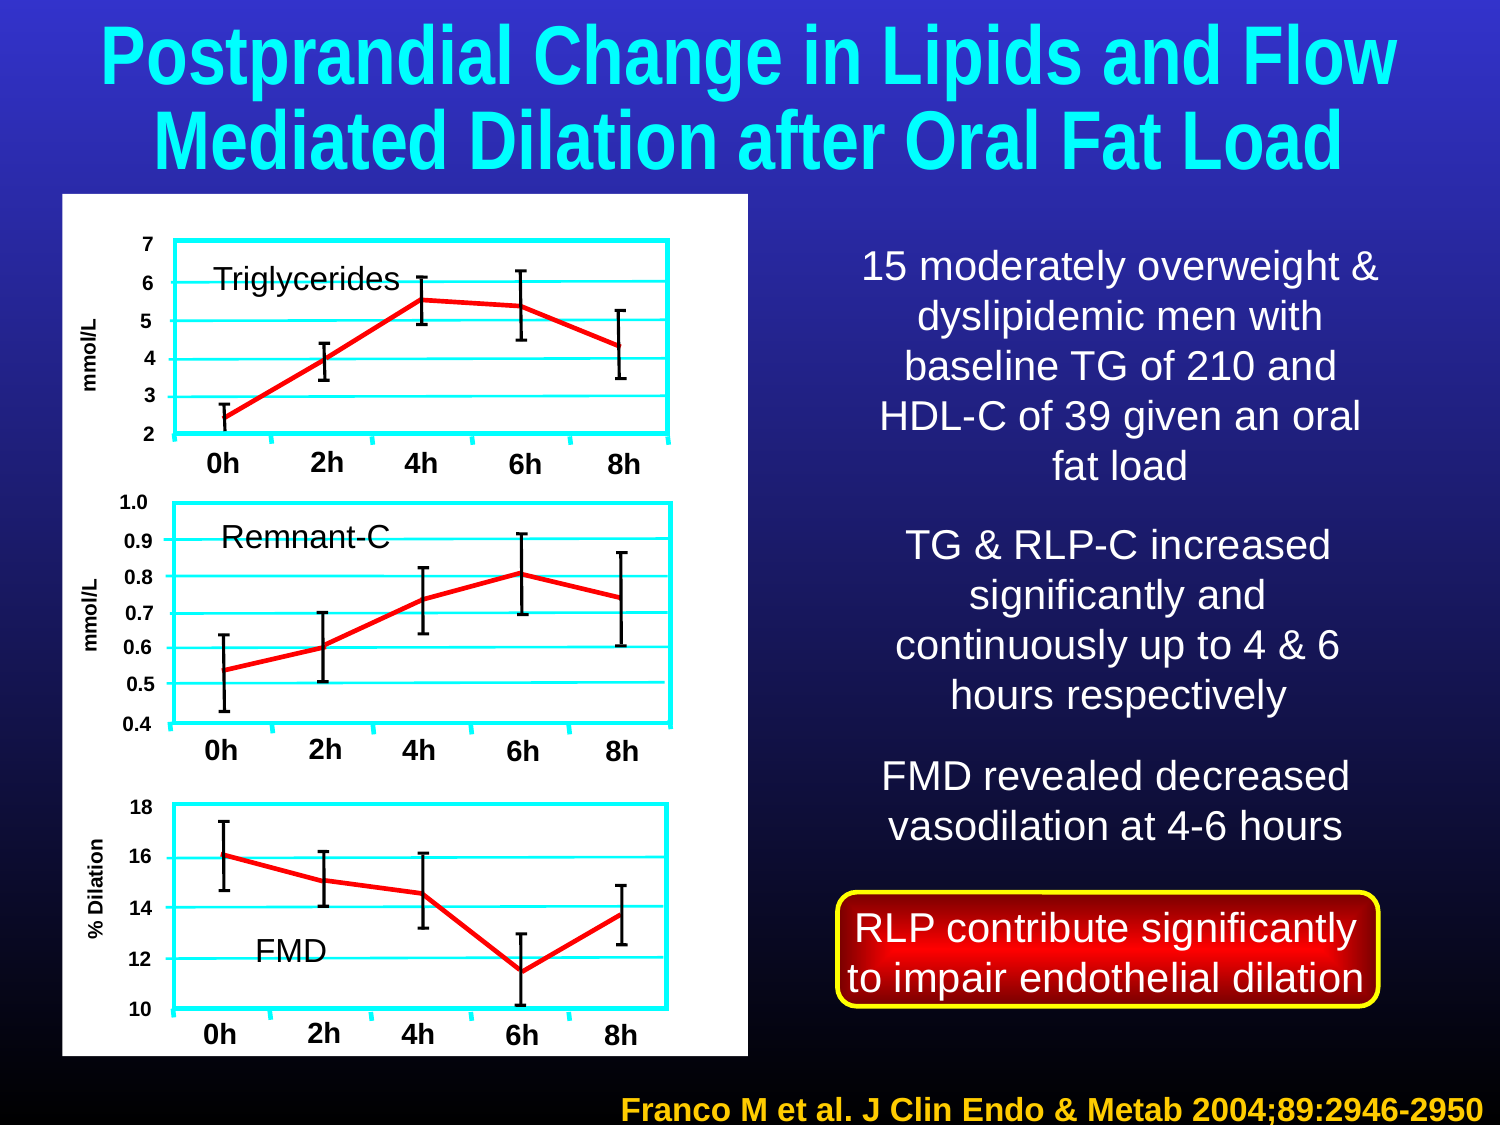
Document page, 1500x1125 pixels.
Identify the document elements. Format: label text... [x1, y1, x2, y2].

text_box mmol/L [68, 553, 109, 679]
text_box % Dilation [74, 807, 102, 972]
text_box 1.0 [97, 481, 170, 521]
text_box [175, 240, 669, 446]
text_box RLP contribute significantly to impair endothelial dilation [822, 893, 1390, 1009]
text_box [186, 436, 662, 489]
text_box [62, 196, 748, 1057]
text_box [183, 1006, 659, 1060]
text_box 0.8 [109, 561, 158, 596]
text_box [184, 722, 660, 776]
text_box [163, 502, 671, 735]
text_box 0.7 [109, 596, 158, 626]
text_box 0.5 [109, 663, 158, 704]
text_box FMD revealed decreased vasodilation at 4-6 hours [833, 741, 1400, 857]
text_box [217, 820, 628, 1006]
text_box 0.4 [106, 703, 165, 743]
title Postprandial Change in Lipids and Flow Mediated Dilation after Oral Fat Load [0, 7, 1500, 196]
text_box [218, 270, 627, 432]
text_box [124, 222, 171, 454]
text_box 0.9 [102, 521, 158, 561]
text_box TG & RLP-C increased significantly and continuously up to 4 & 6 hours respectively [835, 510, 1402, 726]
text_box 0.6 [109, 626, 158, 663]
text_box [107, 786, 172, 1029]
text_box [177, 804, 667, 1009]
text_box 15 moderately overweight & dyslipidemic men with baseline TG of 210 and HDL-C of 39 given an oral fat load [837, 231, 1405, 497]
text_box FMD [207, 921, 212, 977]
text_box mmol/L [67, 293, 108, 418]
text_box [217, 533, 628, 712]
text_box Franco M et al. J Clin Endo & Metab 2004;89:2946-2950 [367, 1080, 1500, 1125]
